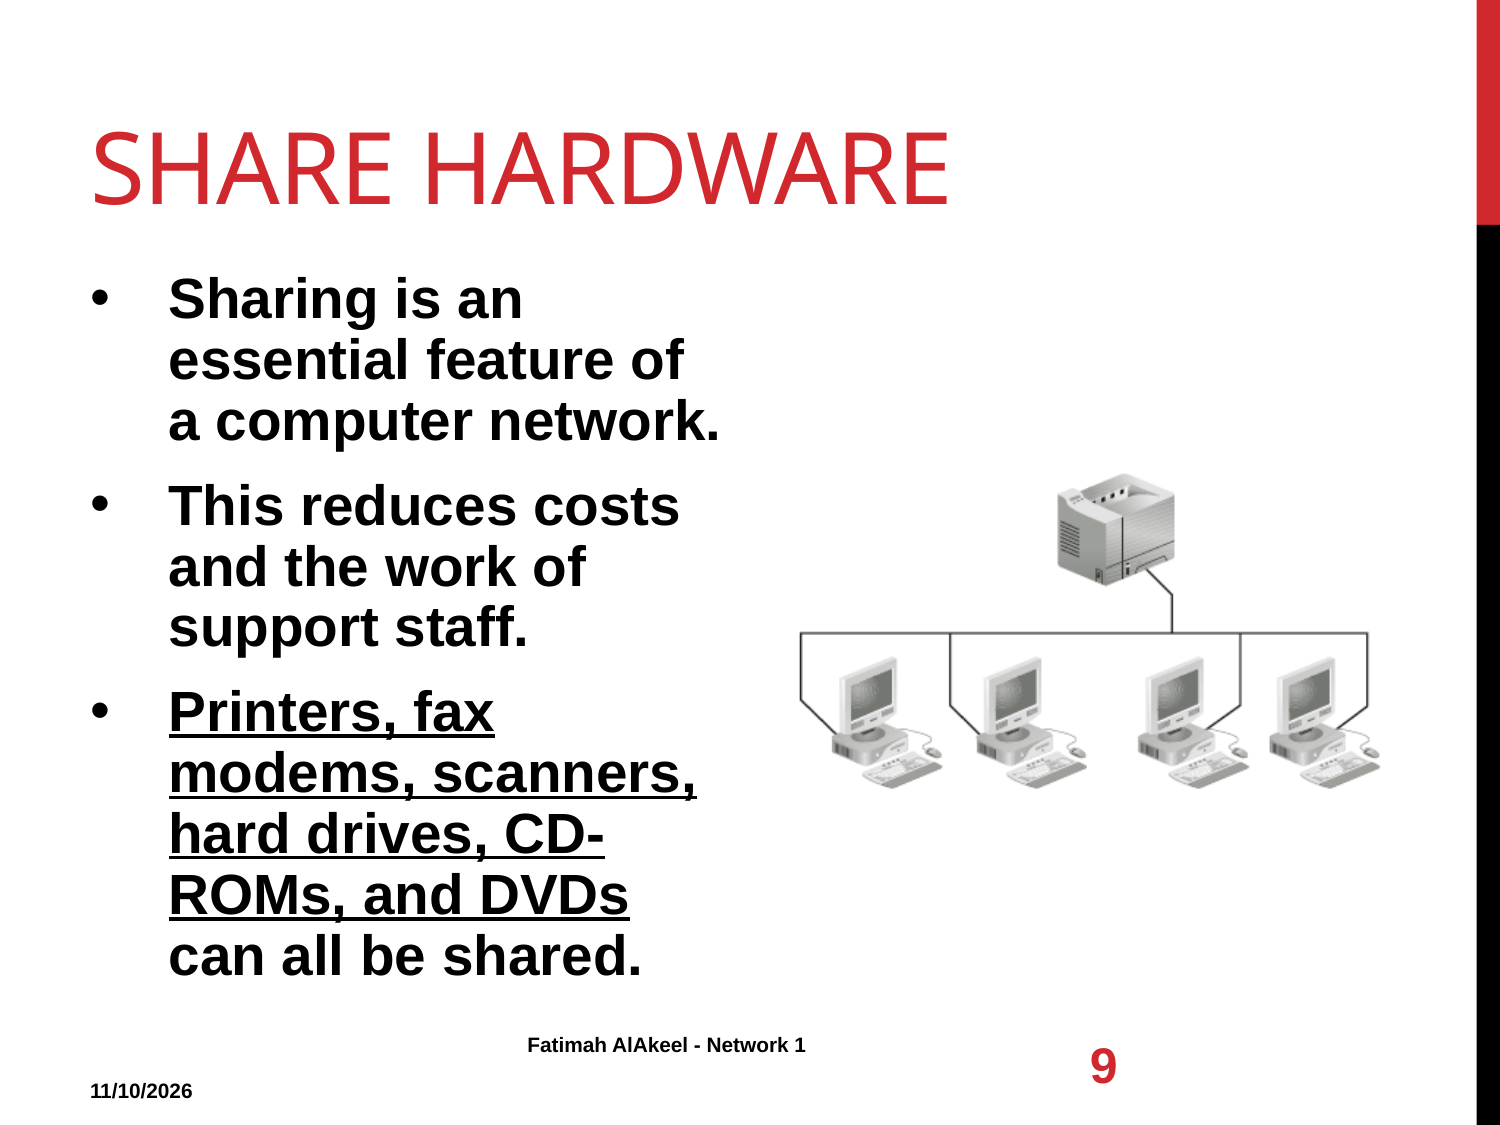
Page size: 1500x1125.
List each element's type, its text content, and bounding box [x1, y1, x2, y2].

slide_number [75, 1024, 425, 1103]
slide_number 9 [1074, 1024, 1425, 1103]
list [761, 462, 1426, 806]
title Share Hardware [75, 45, 1425, 233]
footer Fatimah AlAkeel - Network 1 [512, 1024, 988, 1103]
list Sharing is an essential feature of a computer network. This reduces costs and the work of support staff. Printers, fax modems, scanners, hard drives, CD-ROMs, and DVDs can all be shared. [75, 262, 738, 1005]
